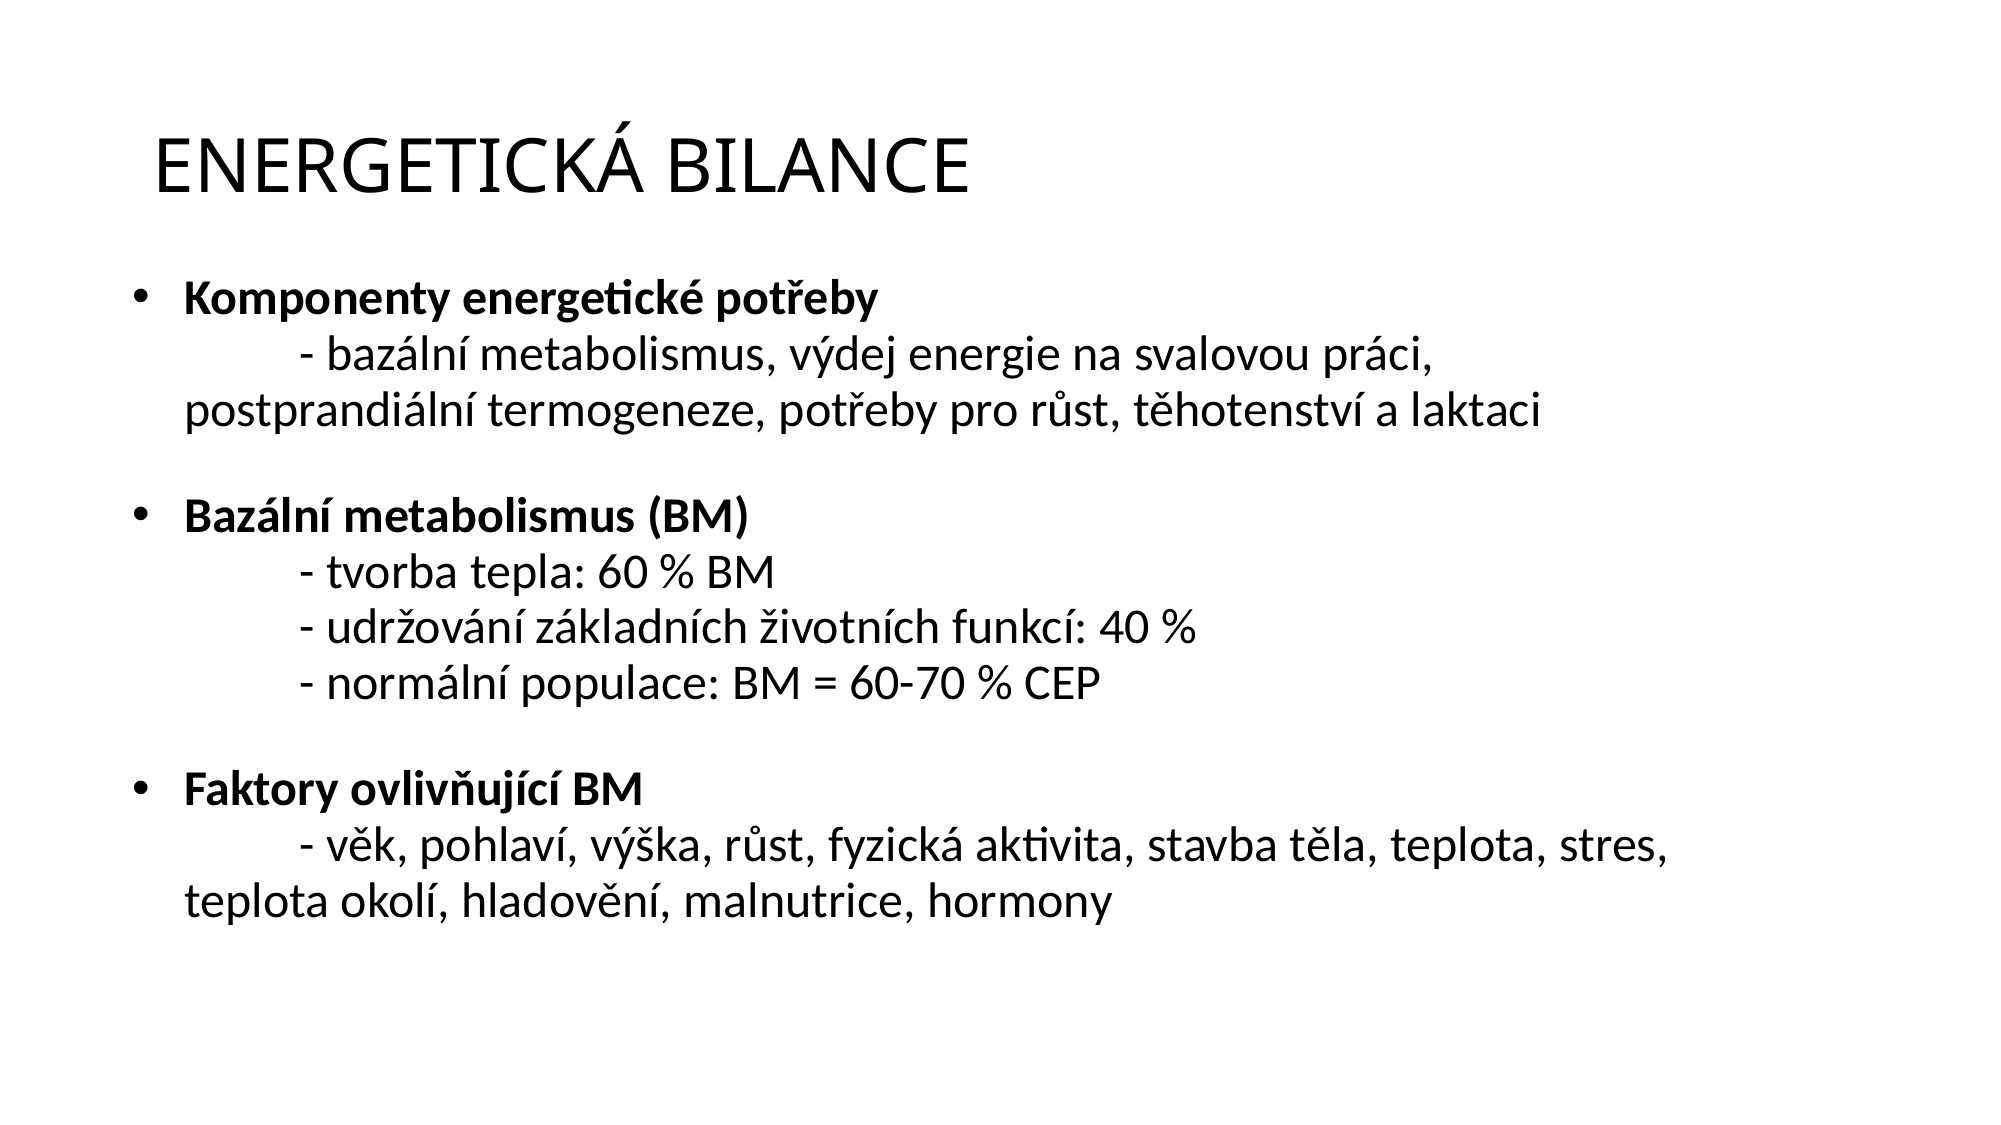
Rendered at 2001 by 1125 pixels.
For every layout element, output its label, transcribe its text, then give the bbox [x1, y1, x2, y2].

title ENERGETICKÁ BILANCE [137, 59, 1863, 278]
list Komponenty energetické potřeby - bazální metabolismus, výdej energie na svalovou práci, postprandiální termogeneze, potřeby pro růst, těhotenství a laktaci Bazální metabolismus (BM) - tvorba tepla: 60 % BM - udržování základních životních funkcí: 40 % - normální populace: BM = 60-70 % CEP Faktory ovlivňující BM - věk, pohlaví, výška, růst, fyzická aktivita, stavba těla, teplota, stres, teplota okolí, hladovění, malnutrice, hormony [99, 262, 1734, 1062]
